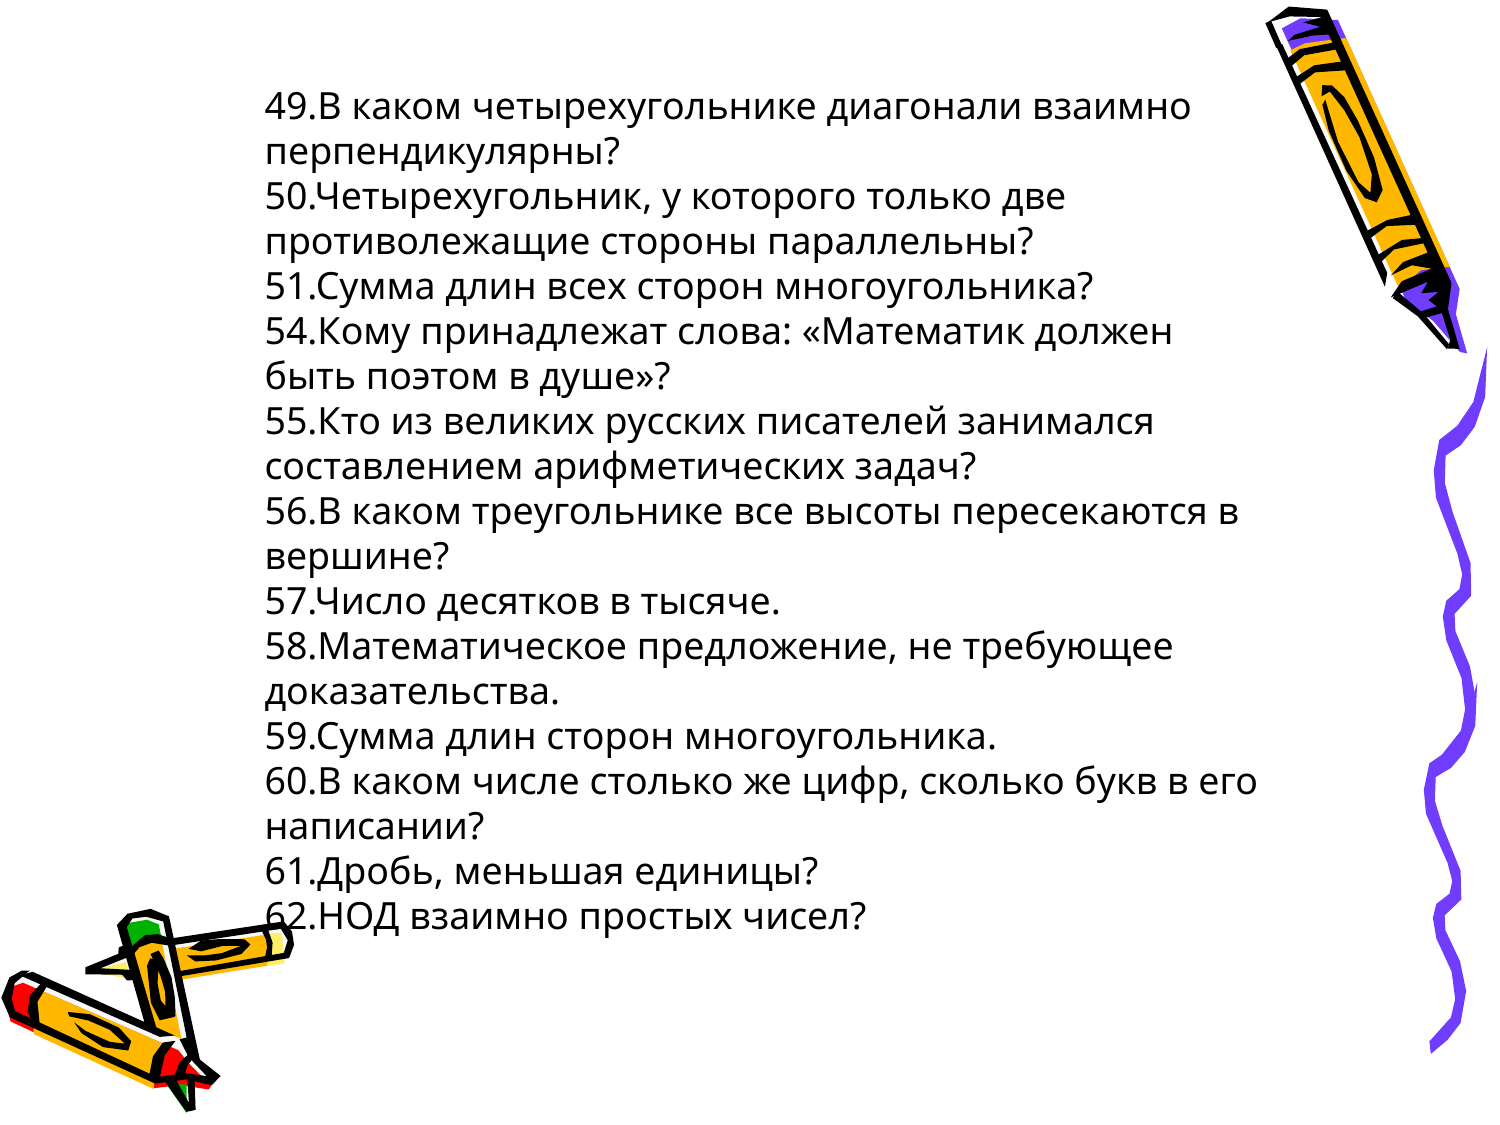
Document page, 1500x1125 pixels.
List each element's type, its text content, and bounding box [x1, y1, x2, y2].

text_box 49.В каком четырехугольнике диагонали взаимно перпендику­лярны? 50.Четырехугольник, у которого только две противолежащие стороны параллельны? 51.Сумма длин всех сторон многоугольника? 54.Кому принадлежат слова: «Математик должен быть поэтом в душе»? 55.Кто из великих русских писателей занимался составлением арифметических задач? 56.В каком треугольнике все высоты пересекаются в вершине? 57.Число десятков в тысяче. 58.Математическое предложение, не требующее доказательства. 59.Сумма длин сторон многоугольника. 60.В каком числе столько же цифр, сколько букв в его написа­нии? 61.Дробь, меньшая единицы? 62.НОД взаимно простых чисел? [249, 74, 1288, 945]
